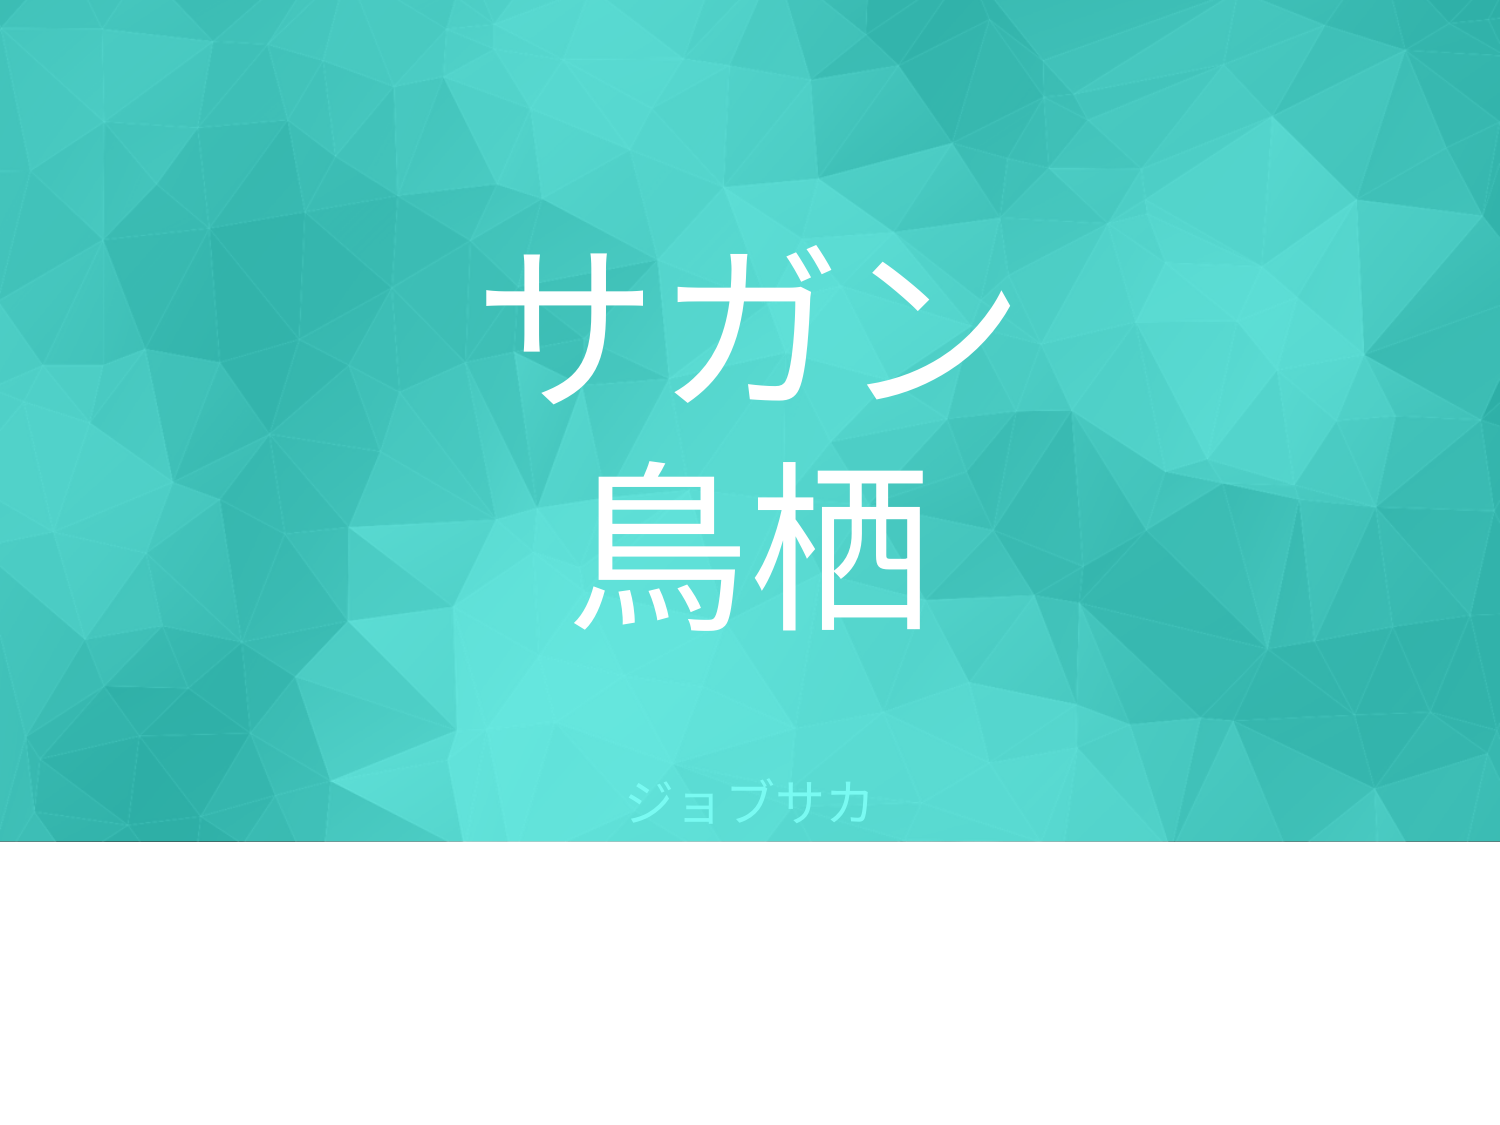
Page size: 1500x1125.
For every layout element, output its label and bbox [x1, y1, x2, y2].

picture [0, 0, 1500, 842]
